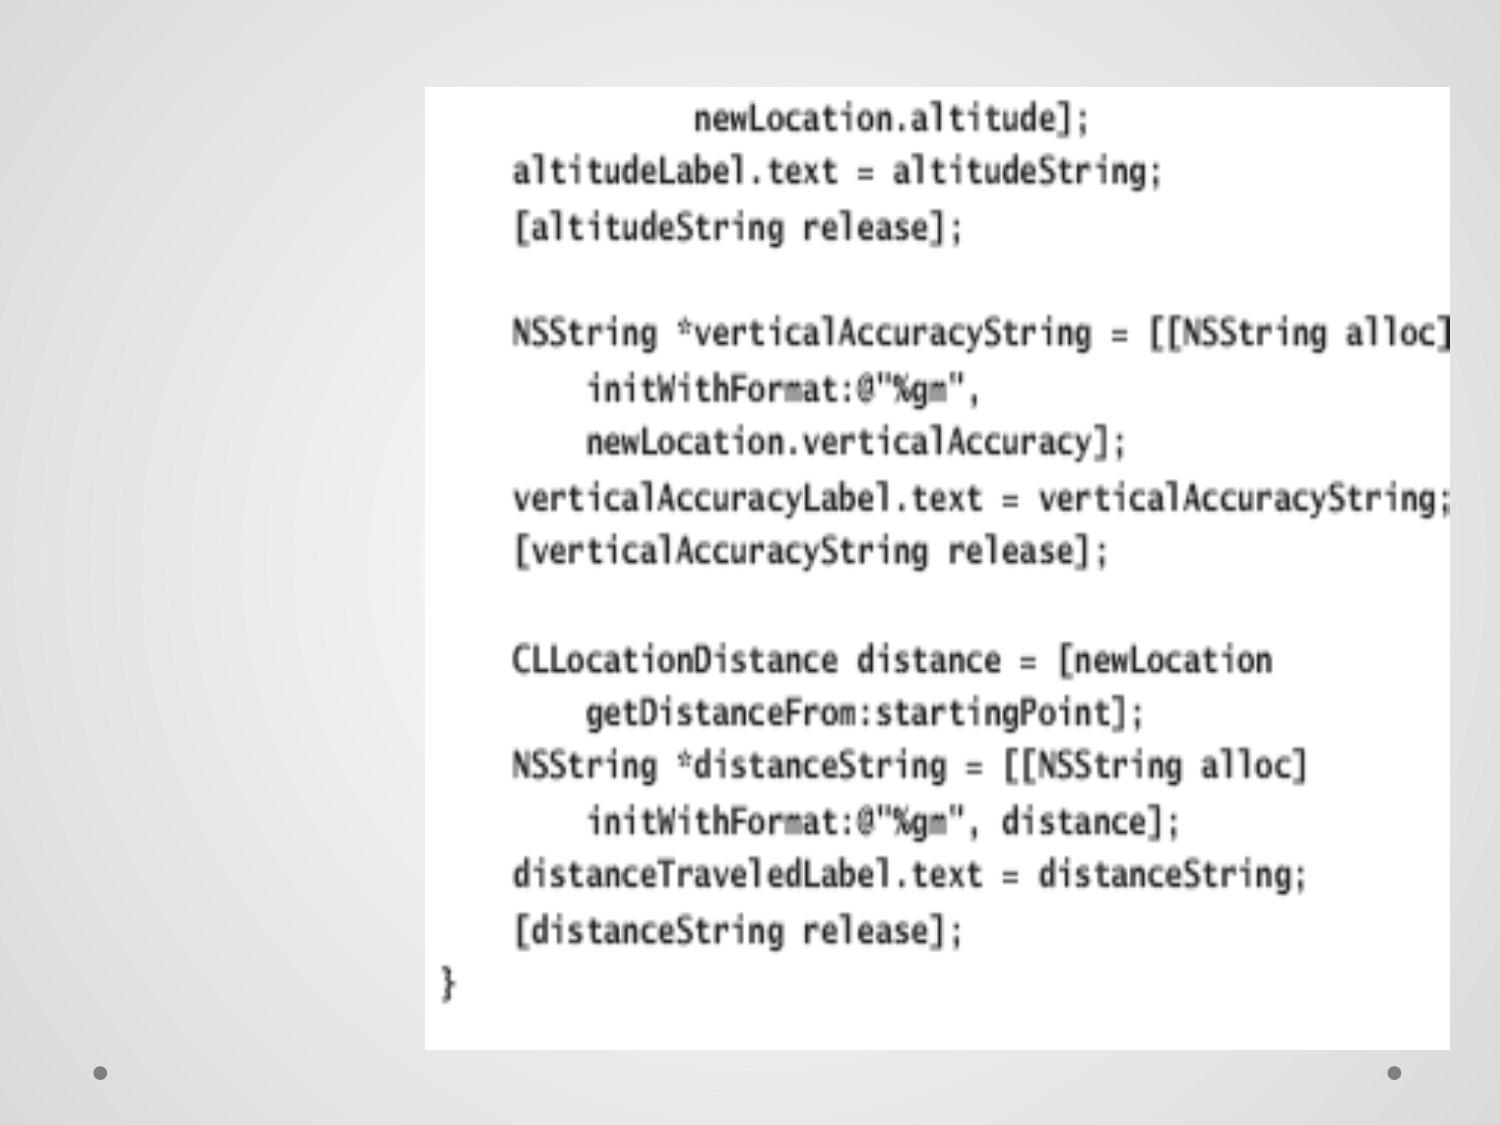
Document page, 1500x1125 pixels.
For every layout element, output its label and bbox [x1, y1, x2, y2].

picture [424, 87, 1451, 1051]
